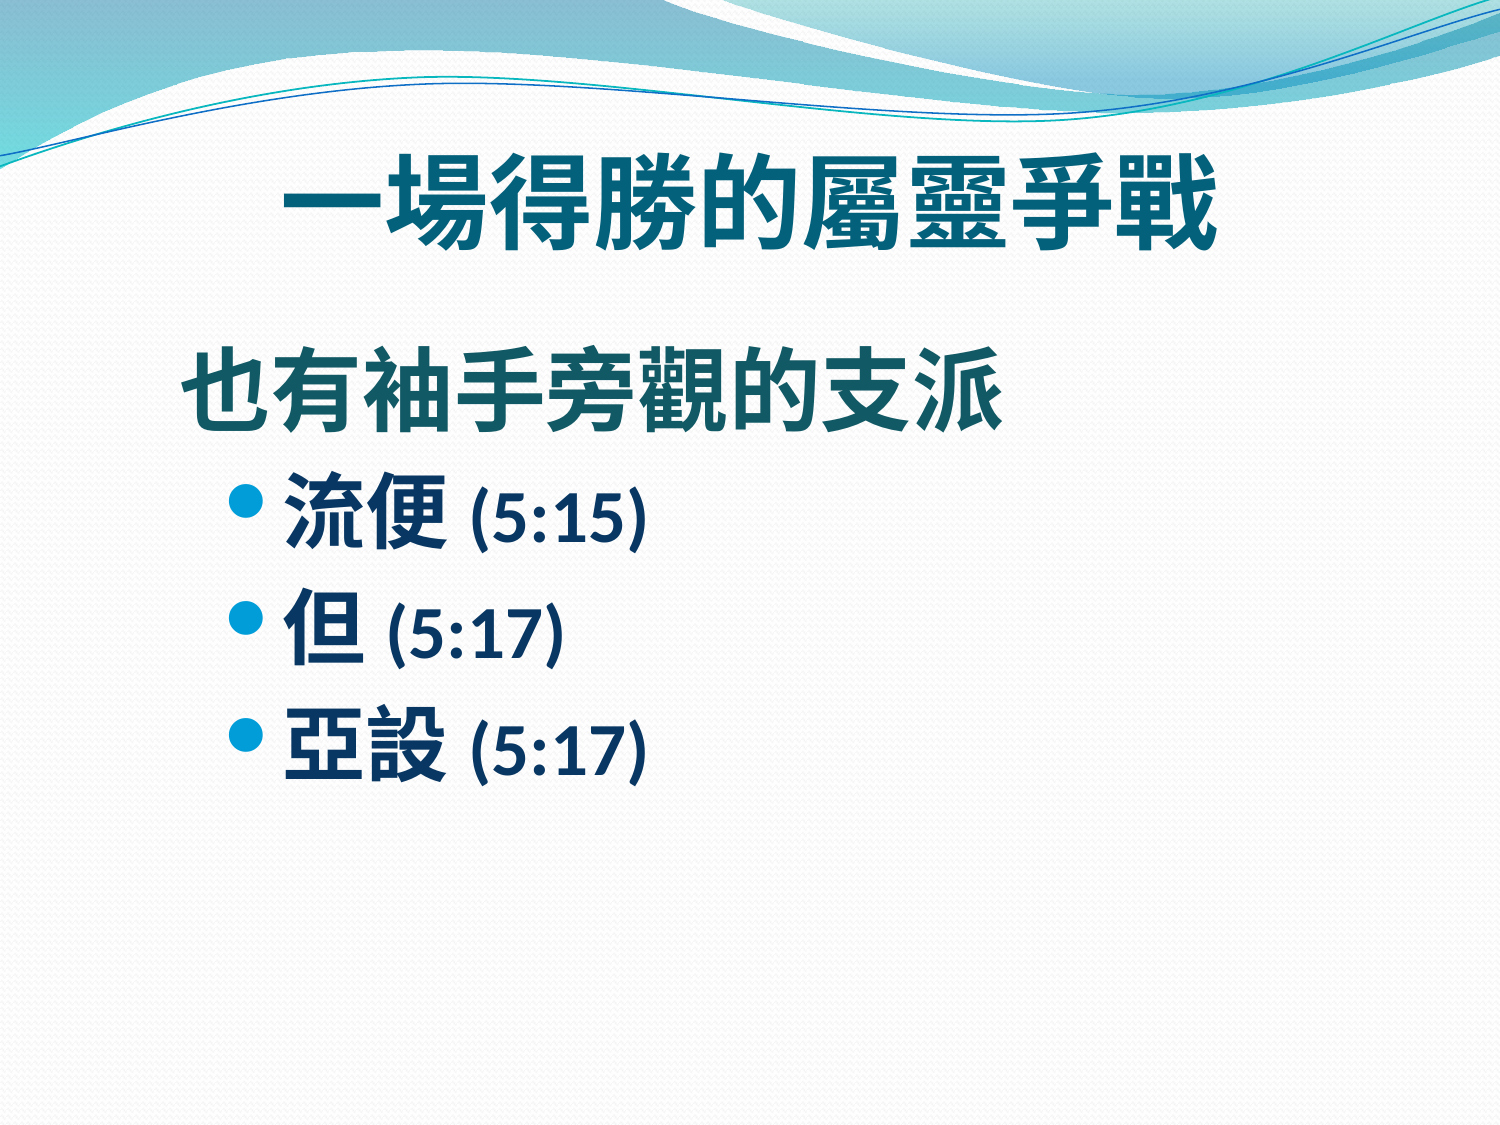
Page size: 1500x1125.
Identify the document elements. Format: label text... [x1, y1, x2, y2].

title 一場得勝的屬靈爭戰 [75, 75, 1425, 263]
list 也有袖手旁觀的支派 流便(5:15) 但(5:17) 亞設(5:17) [99, 324, 1450, 1045]
